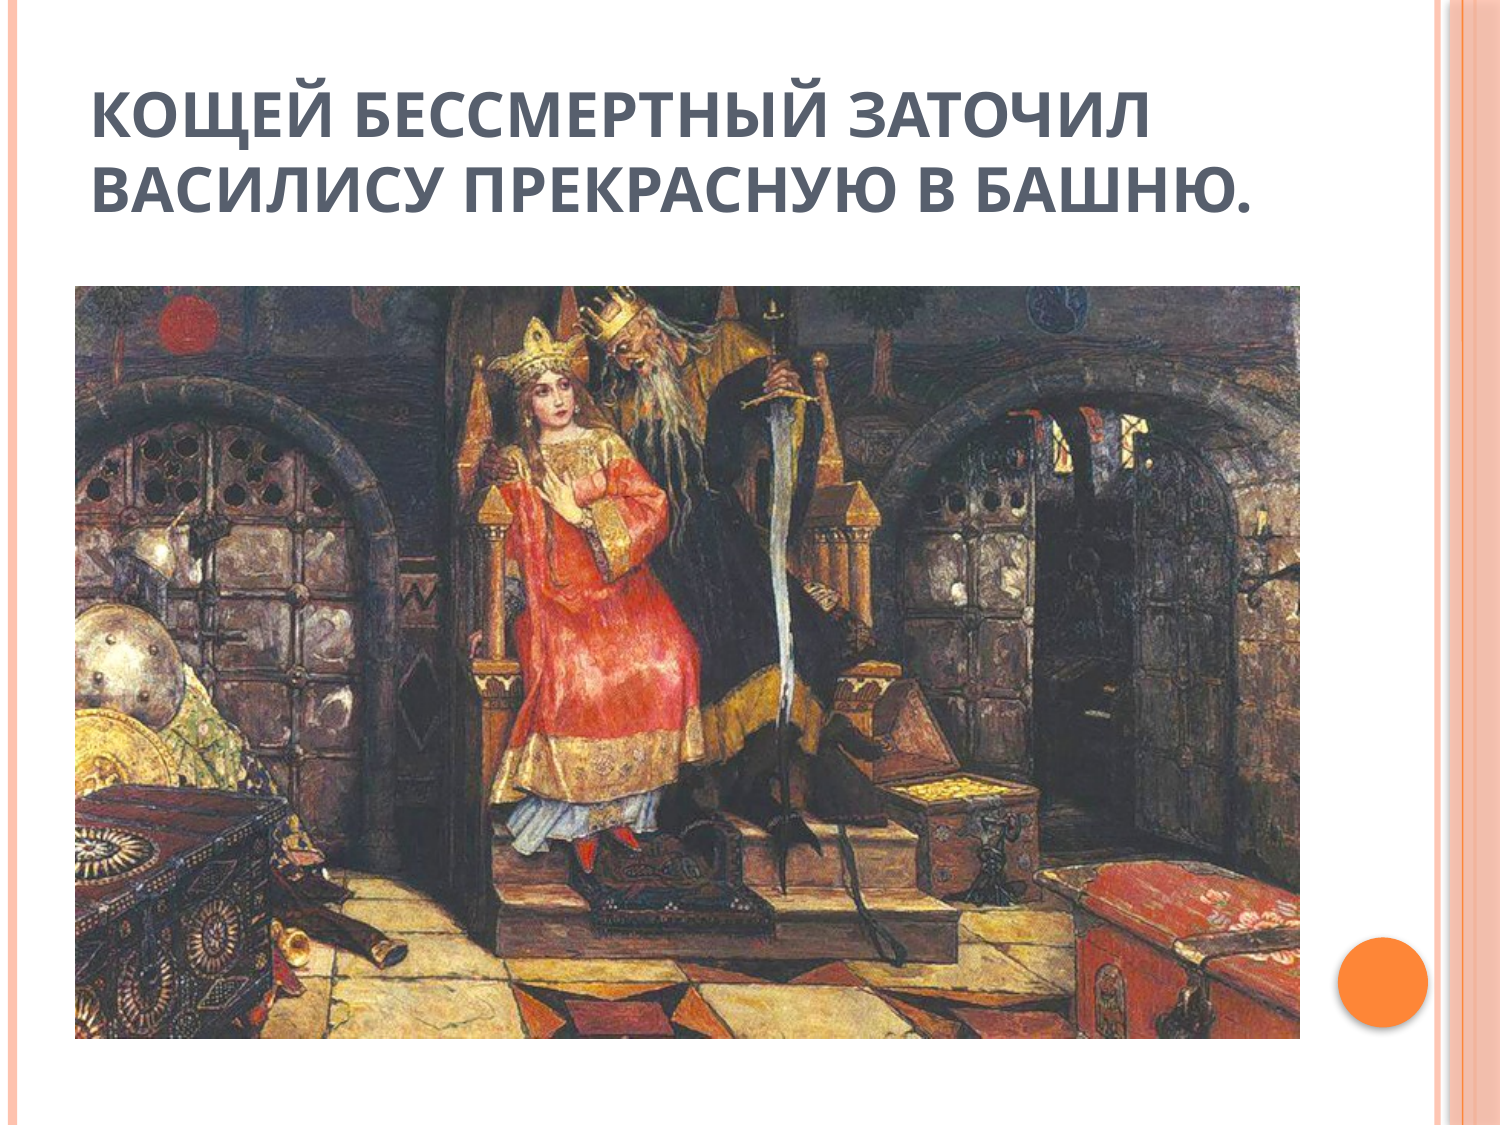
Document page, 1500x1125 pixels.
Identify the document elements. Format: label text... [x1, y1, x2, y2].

title Кощей Бессмертный заточил Василису Прекрасную в башню. [75, 45, 1300, 233]
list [74, 285, 1301, 1039]
